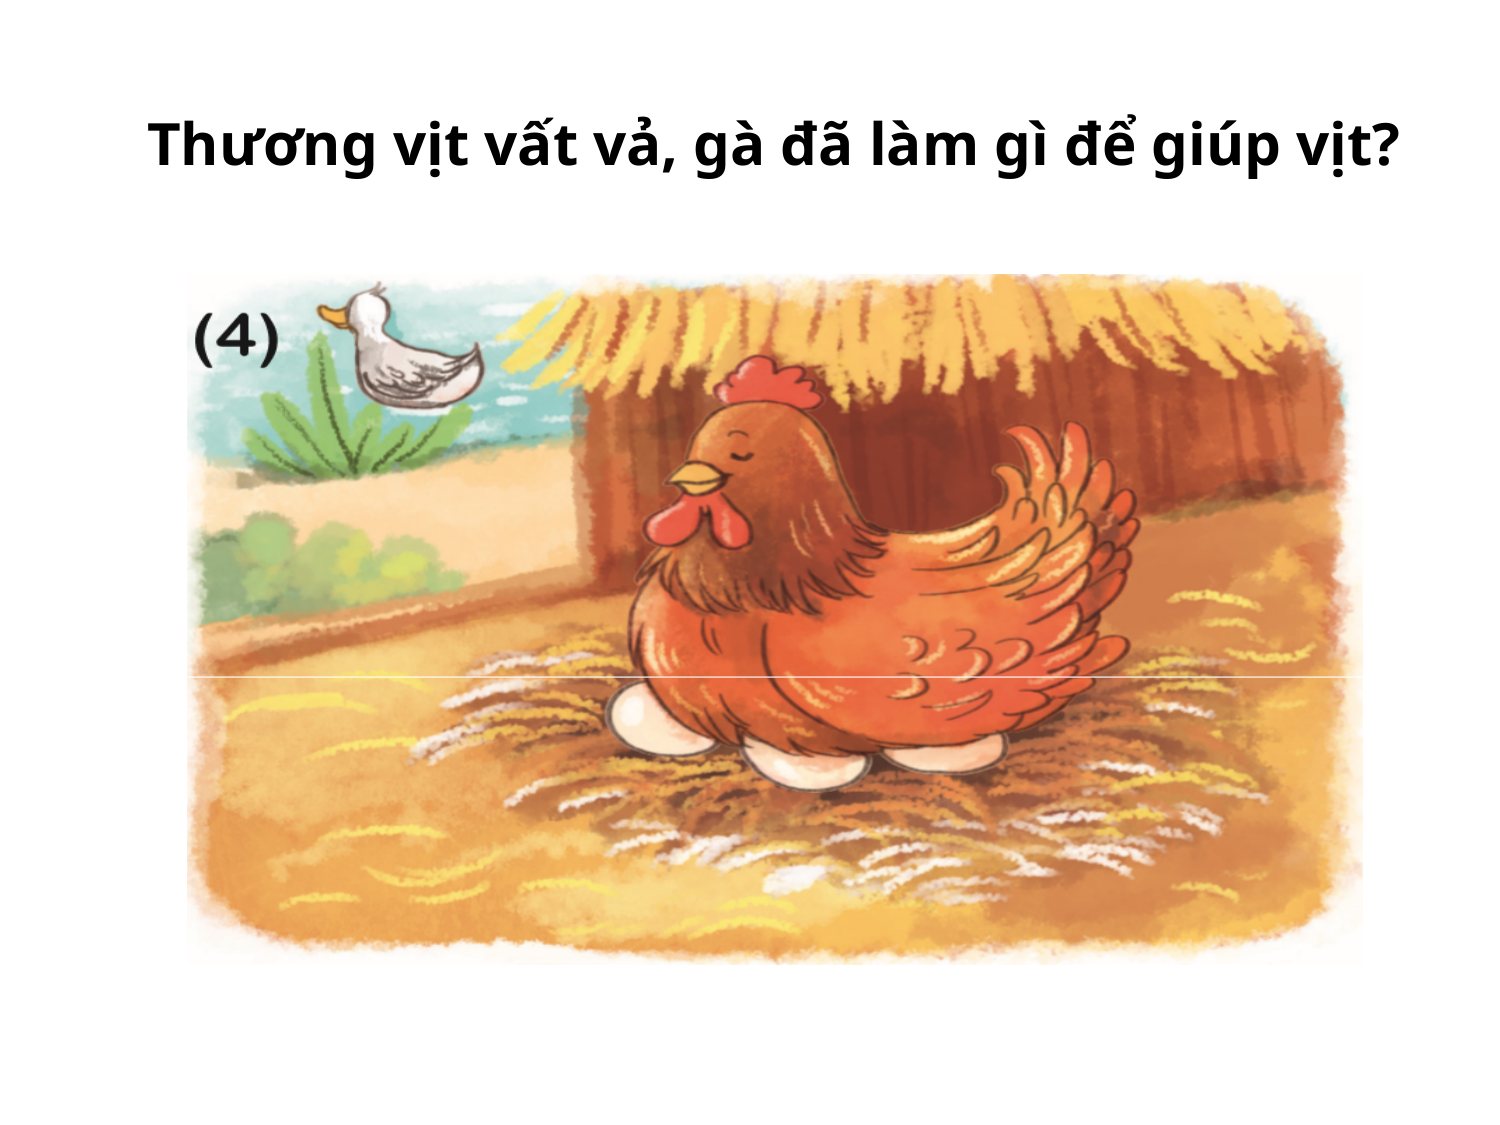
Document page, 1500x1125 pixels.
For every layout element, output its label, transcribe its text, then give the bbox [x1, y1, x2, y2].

picture [187, 274, 1363, 966]
text_box Thương vịt vất vả, gà đã làm gì để giúp vịt? [132, 99, 1416, 185]
